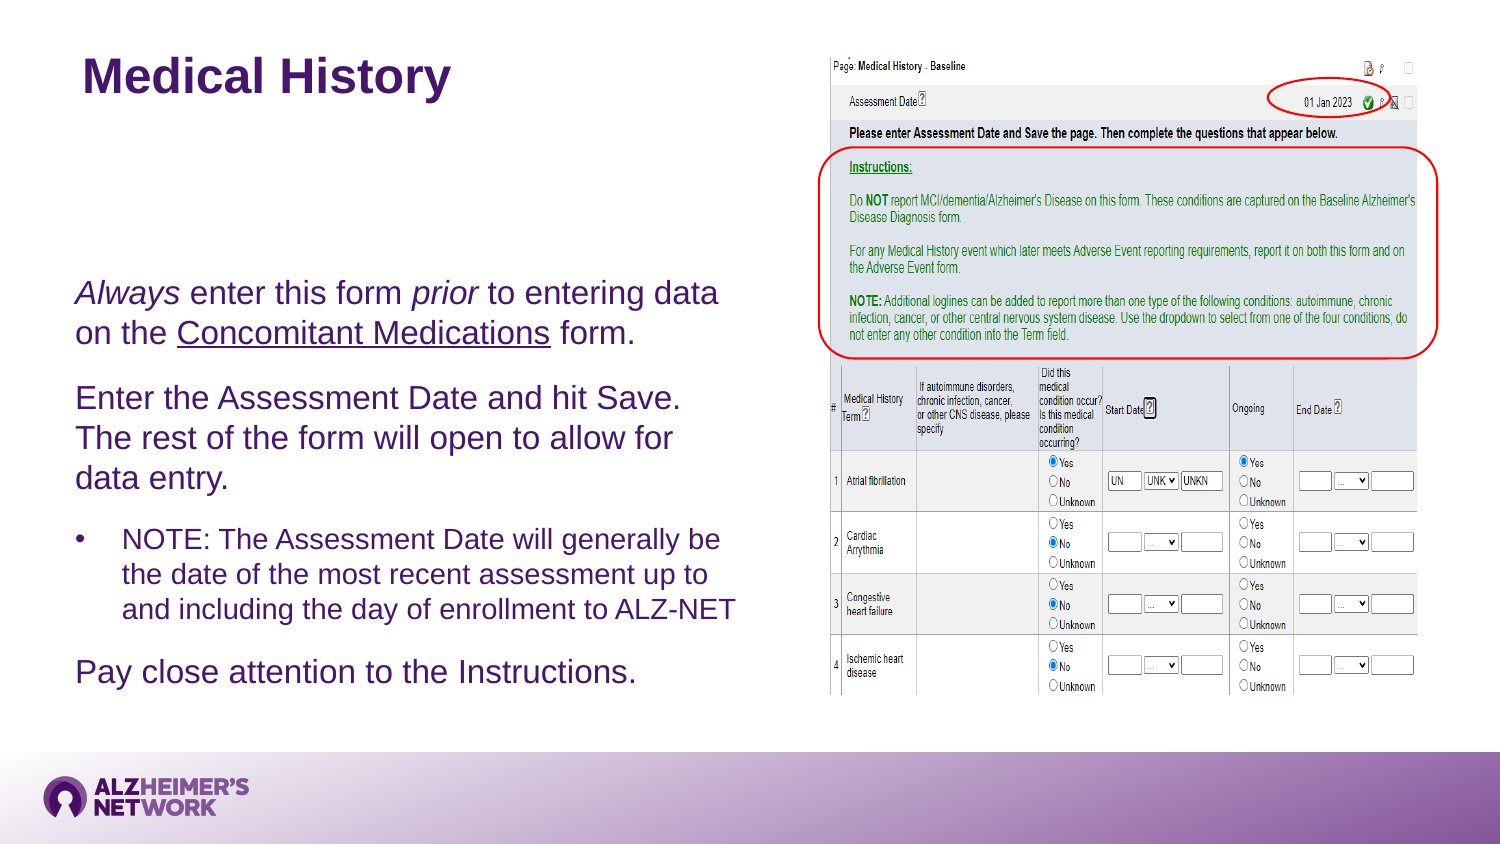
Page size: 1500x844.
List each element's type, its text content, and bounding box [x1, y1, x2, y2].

list Medical History [82, 50, 808, 250]
picture [35, 768, 258, 829]
picture [829, 50, 1425, 712]
text_box [817, 156, 829, 350]
text_box [1425, 154, 1439, 352]
list Always enter this form prior to entering data on the Concomitant Medications form. Enter the Assessment Date and hit Save. The rest of the form will open to allow for data entry. NOTE: The Assessment Date will generally be the date of the most recent assessment up to and including the day of enrollment to ALZ-NET Pay close attention to the Instructions. [75, 271, 746, 712]
